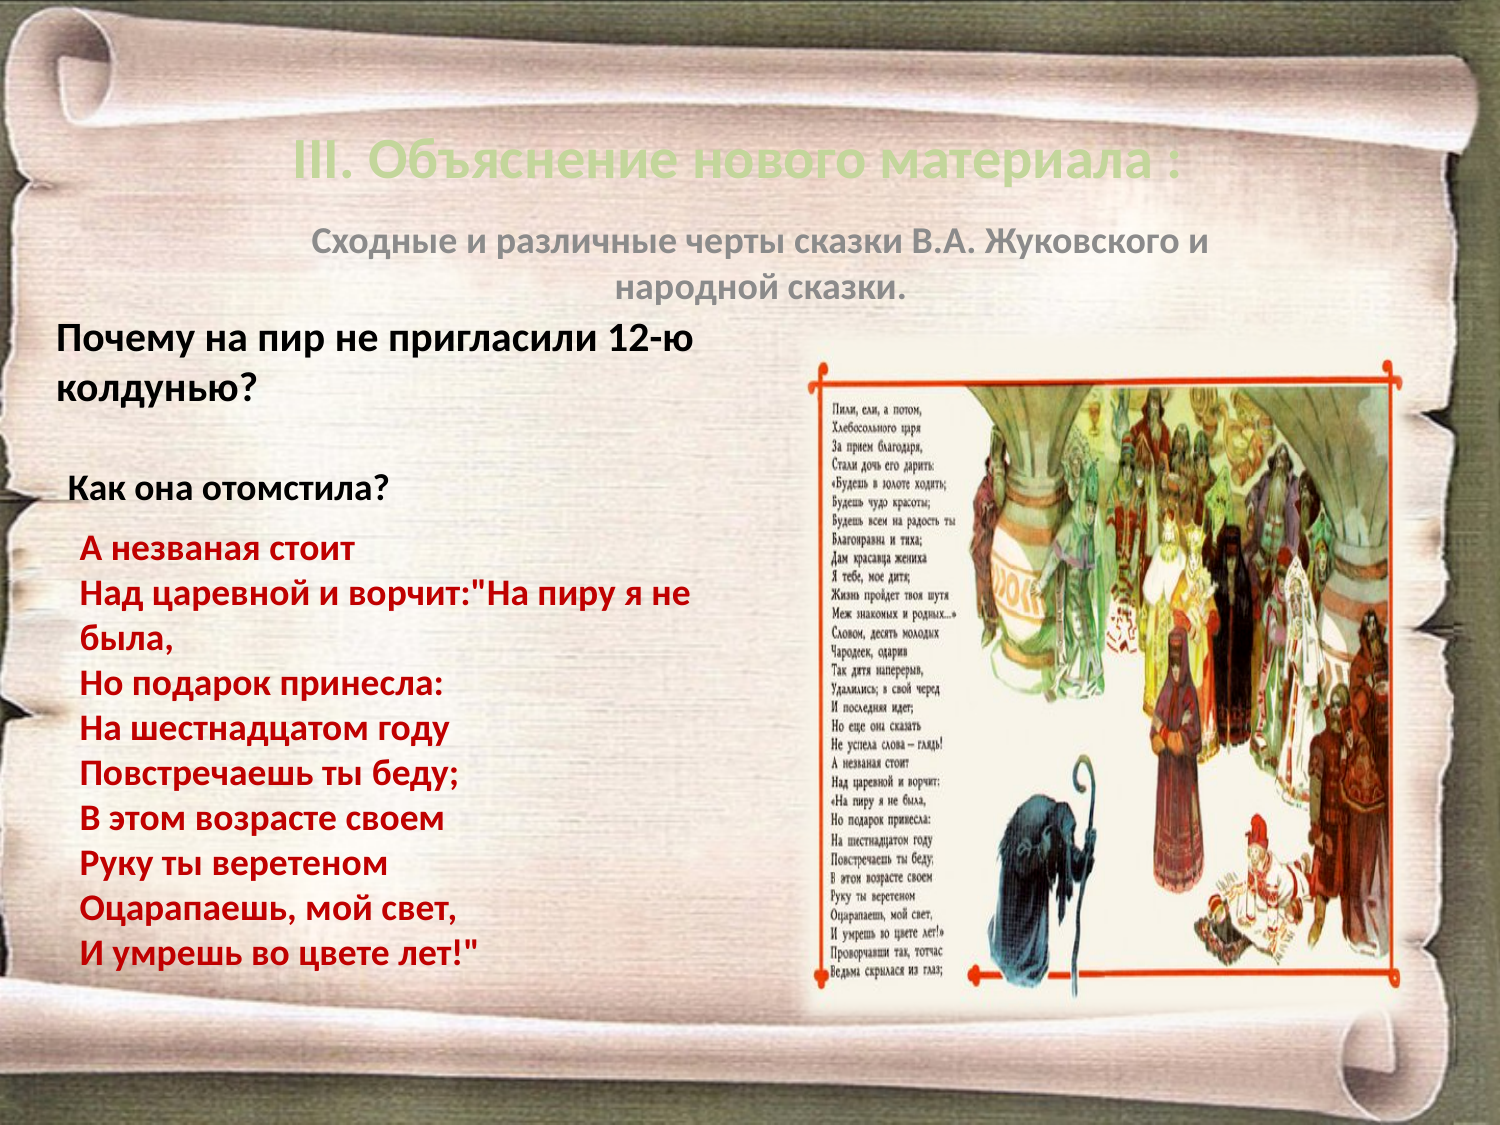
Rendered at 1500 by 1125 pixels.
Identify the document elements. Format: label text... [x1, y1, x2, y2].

picture [0, 0, 1500, 1125]
text_box Как она отомстила? [53, 432, 780, 515]
title III. Объяснение нового материала : [100, 88, 1376, 292]
subtitle Сходные и различные черты сказки В.А. Жуковского и народной сказки. [242, 208, 1281, 312]
text_box А незваная стоит Над царевной и ворчит:"На пиру я не была, Но подарок принесла: На шестнадцатом году Повстречаешь ты беду; В этом возрасте своем Руку ты веретеном Оцарапаешь, мой свет, И умрешь во цвете лет!" [64, 515, 780, 980]
text_box Почему на пир не пригласили 12-ю колдунью? [41, 302, 869, 463]
